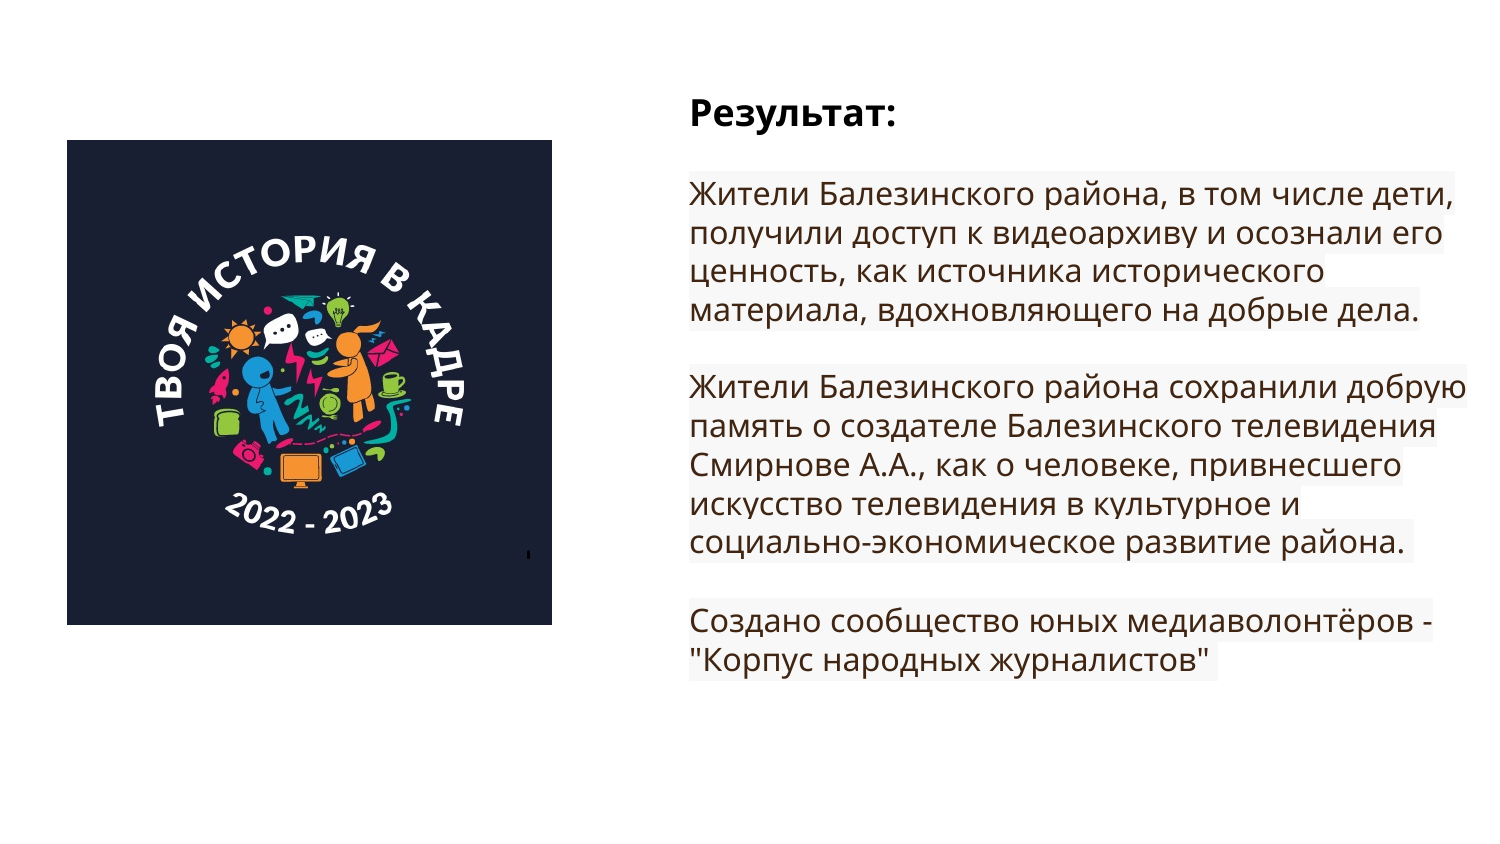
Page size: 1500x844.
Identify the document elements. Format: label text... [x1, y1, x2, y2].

picture [66, 139, 552, 625]
text_box Результат: Жители Балезинского района, в том числе дети, получили доступ к видеоархиву и осознали его ценность, как источника исторического материала, вдохновляющего на добрые дела. Жители Балезинского района сохранили добрую память о создателе Балезинского телевидения Смирнове А.А., как о человеке, привнесшего искусство телевидения в культурное и социально-экономическое развитие района. Создано сообщество юных медиаволонтёров - "Корпус народных журналистов" [674, 74, 1500, 763]
